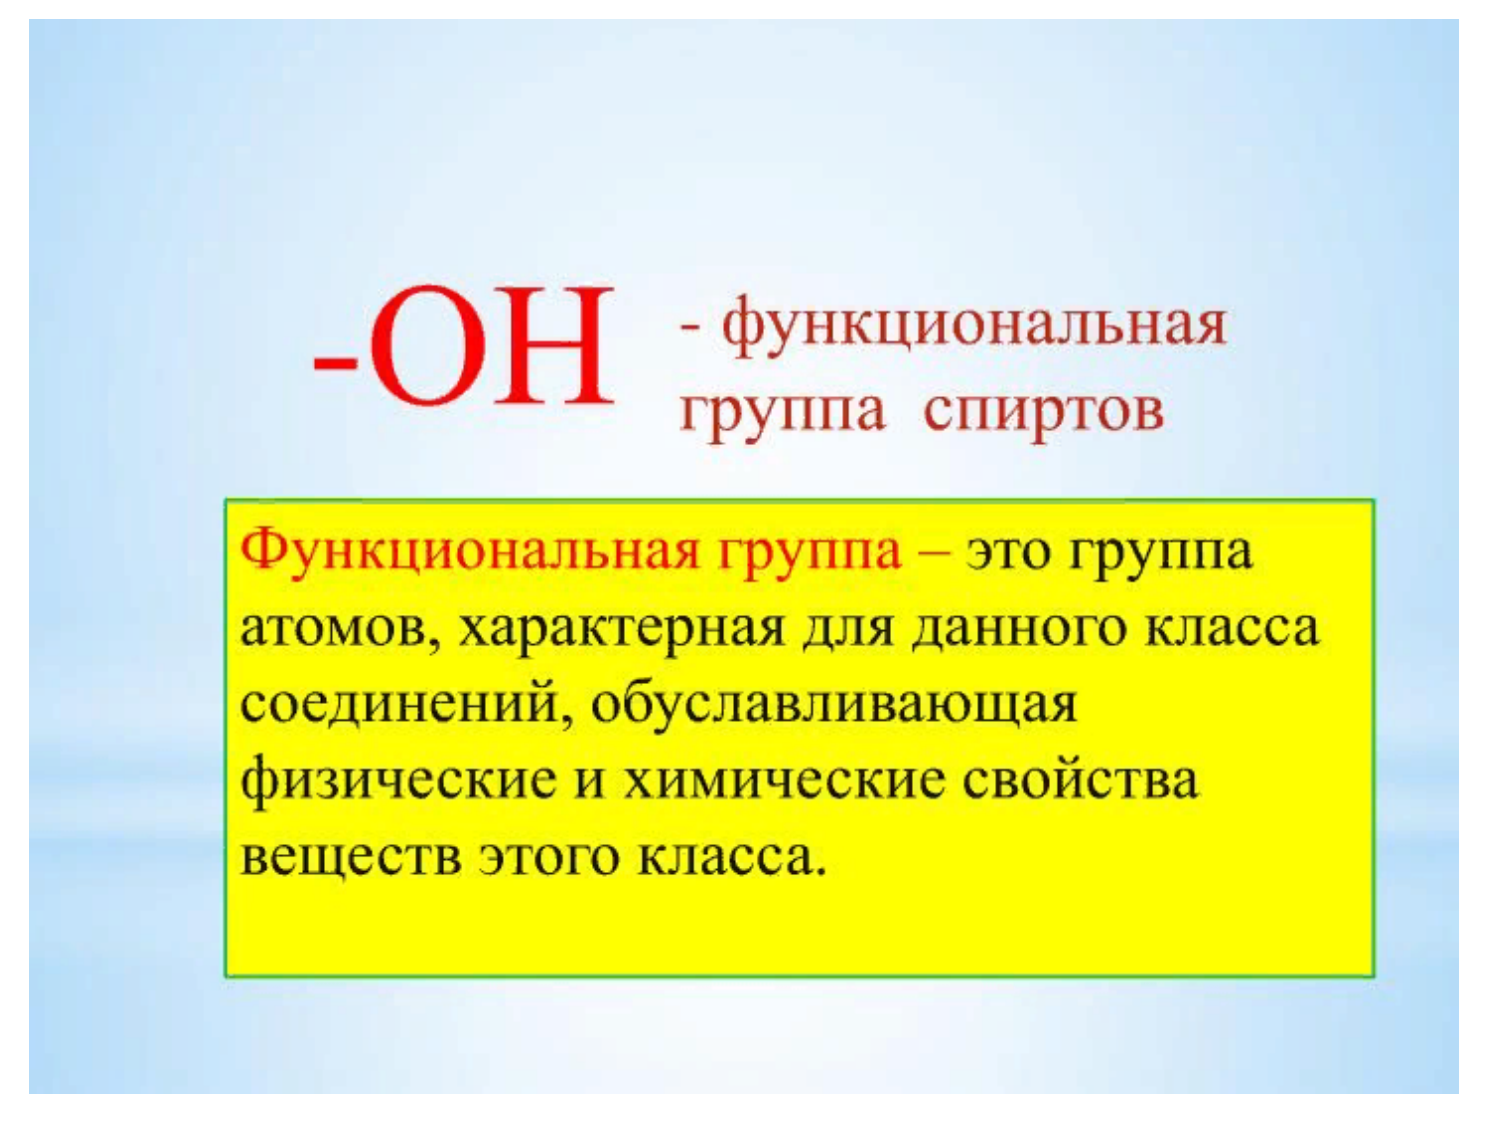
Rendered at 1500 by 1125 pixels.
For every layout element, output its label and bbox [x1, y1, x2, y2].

list [29, 18, 1459, 1095]
